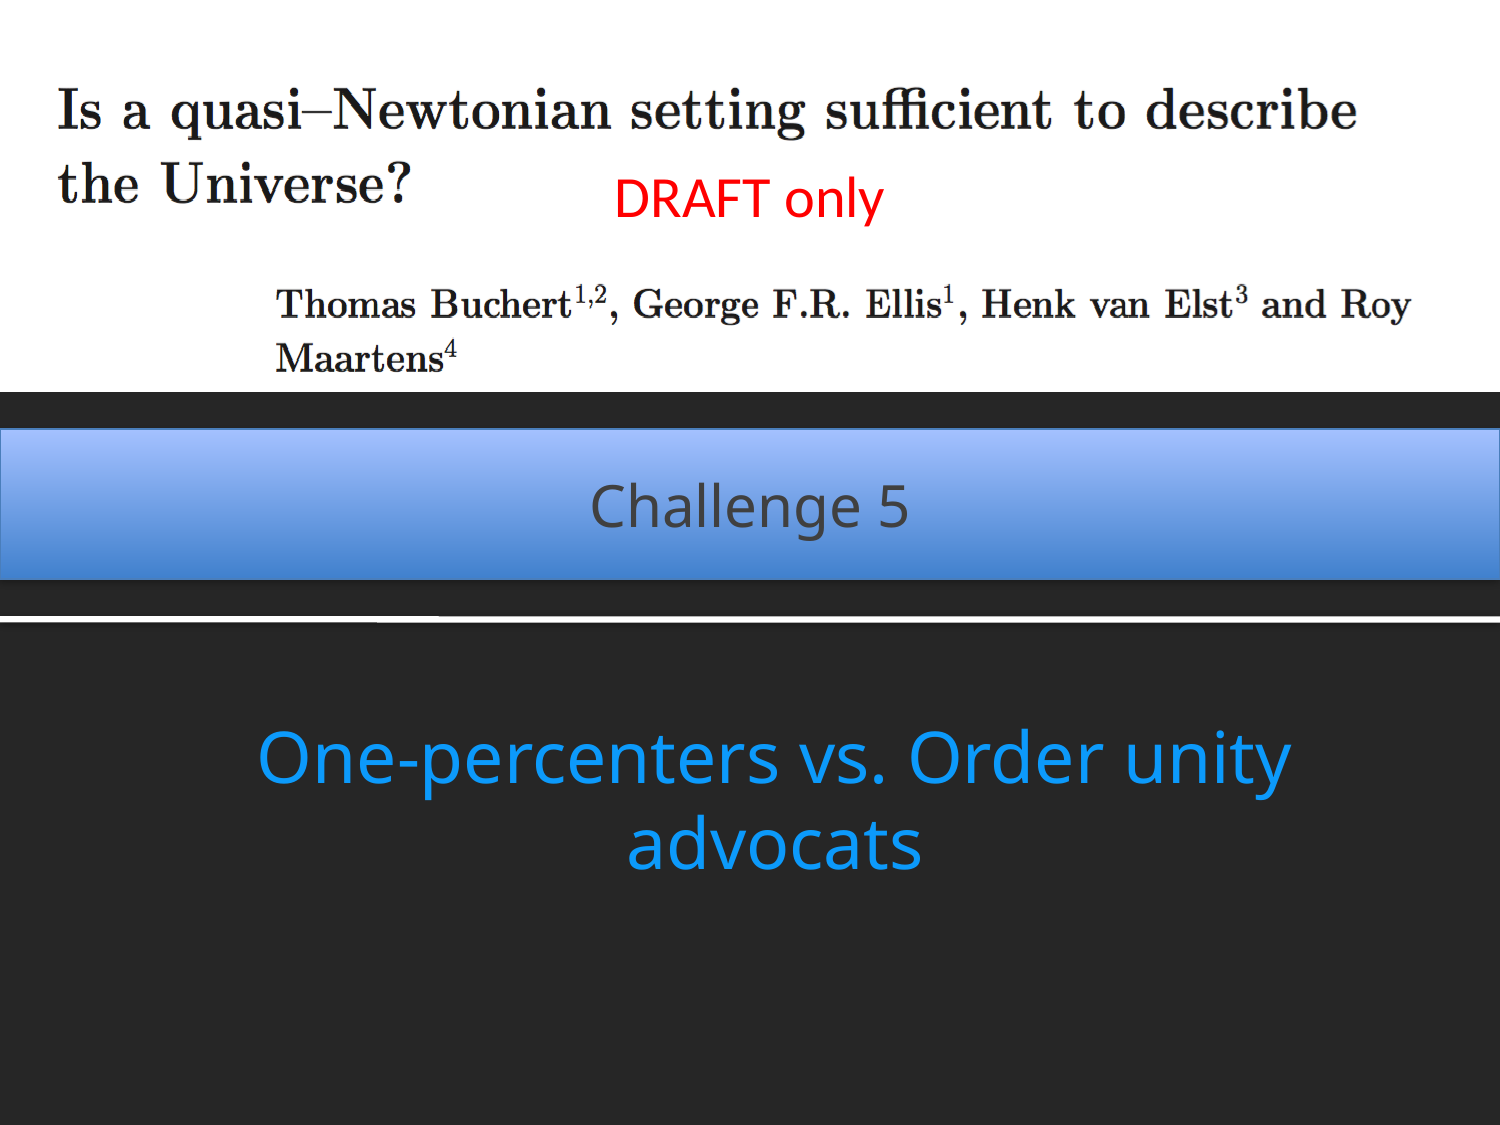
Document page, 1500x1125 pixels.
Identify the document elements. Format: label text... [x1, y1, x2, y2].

text_box Challenge 5 [0, 428, 1500, 580]
text_box One-percenters vs. Order unity advocats [99, 704, 1450, 892]
picture [0, 0, 1500, 392]
